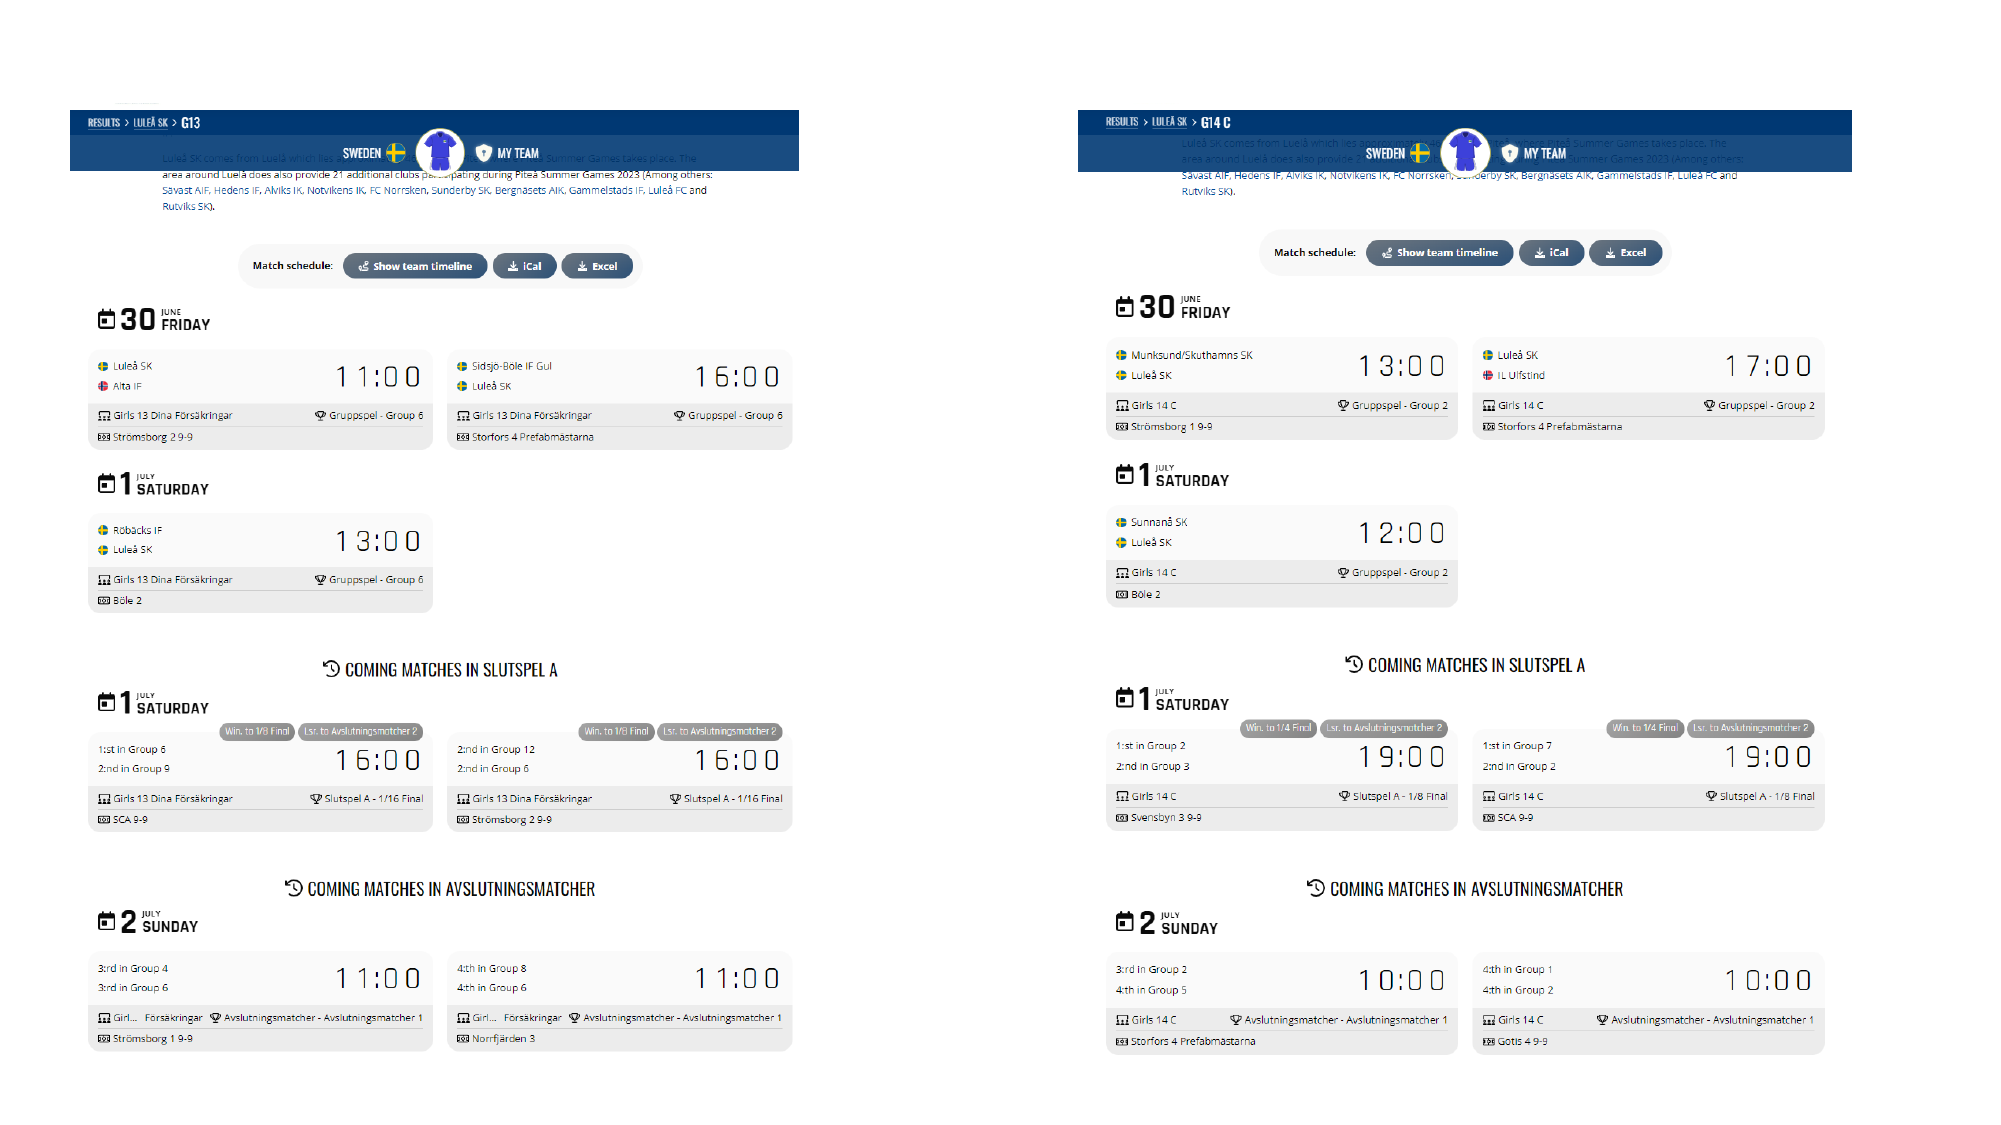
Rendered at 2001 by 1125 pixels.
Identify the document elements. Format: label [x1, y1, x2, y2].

picture [70, 103, 799, 1058]
picture [1078, 103, 1852, 1079]
